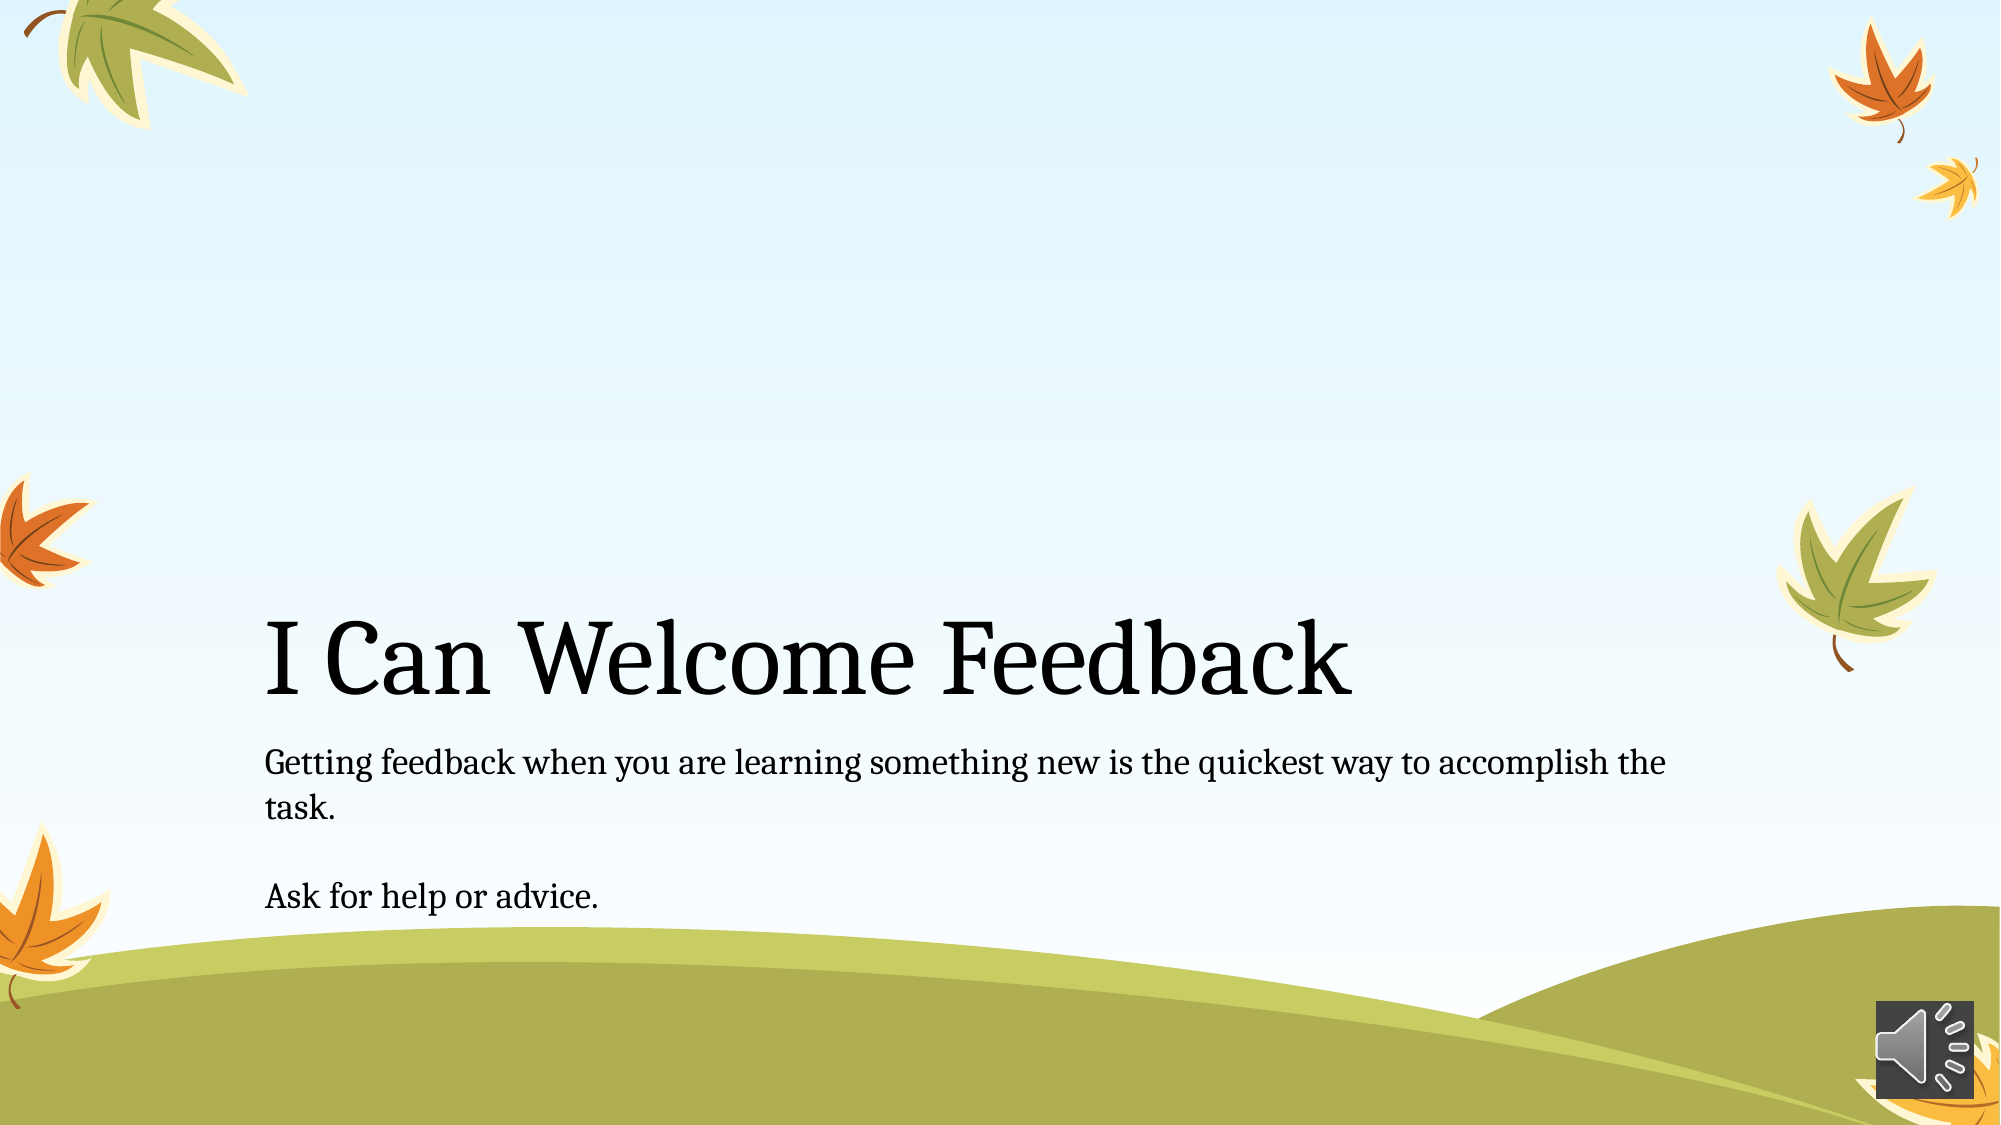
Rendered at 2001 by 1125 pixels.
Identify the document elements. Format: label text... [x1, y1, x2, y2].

title I Can Welcome Feedback [249, 243, 1750, 725]
picture [1874, 999, 1975, 1100]
list Getting feedback when you are learning something new is the quickest way to accomplish the task. Ask for help or advice. [249, 730, 1750, 925]
